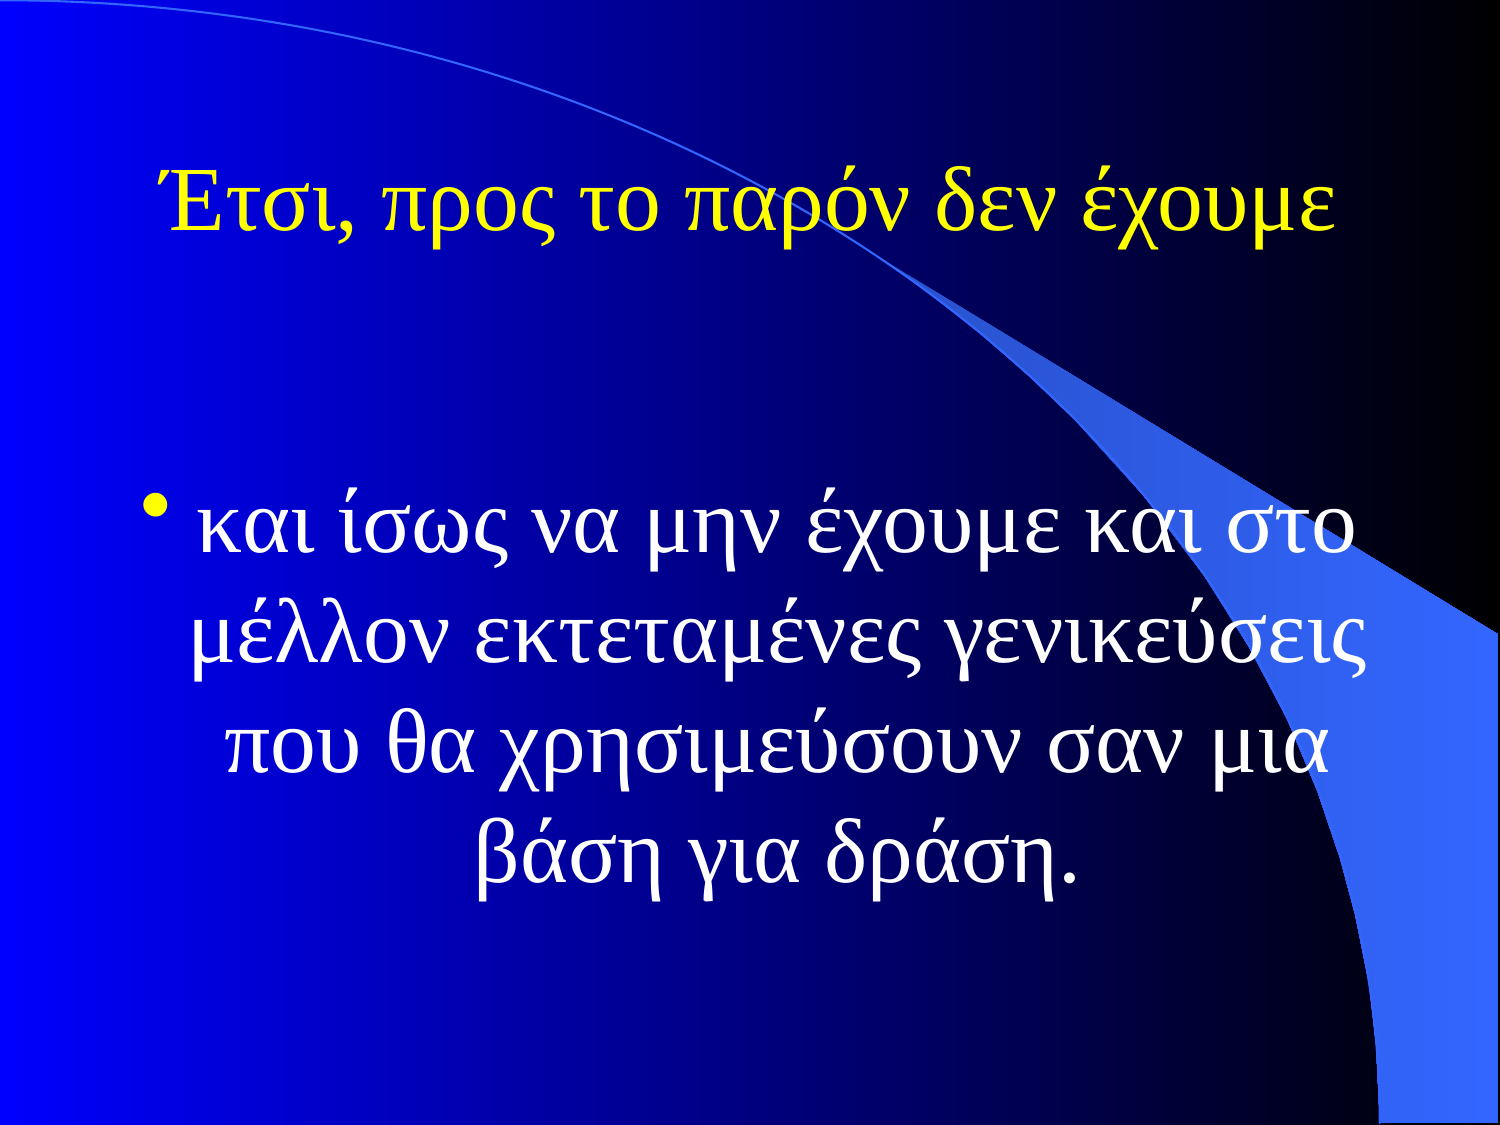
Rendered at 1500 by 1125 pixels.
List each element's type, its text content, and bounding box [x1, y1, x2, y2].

title Έτσι, προς το παρόν δεν έχουμε [112, 99, 1388, 288]
list και ίσως να μην έχουμε και στο μέλλον εκτεταμένες γενικεύσεις που θα χρησιμεύσουν σαν μια βάση για δράση. [112, 324, 1388, 1000]
